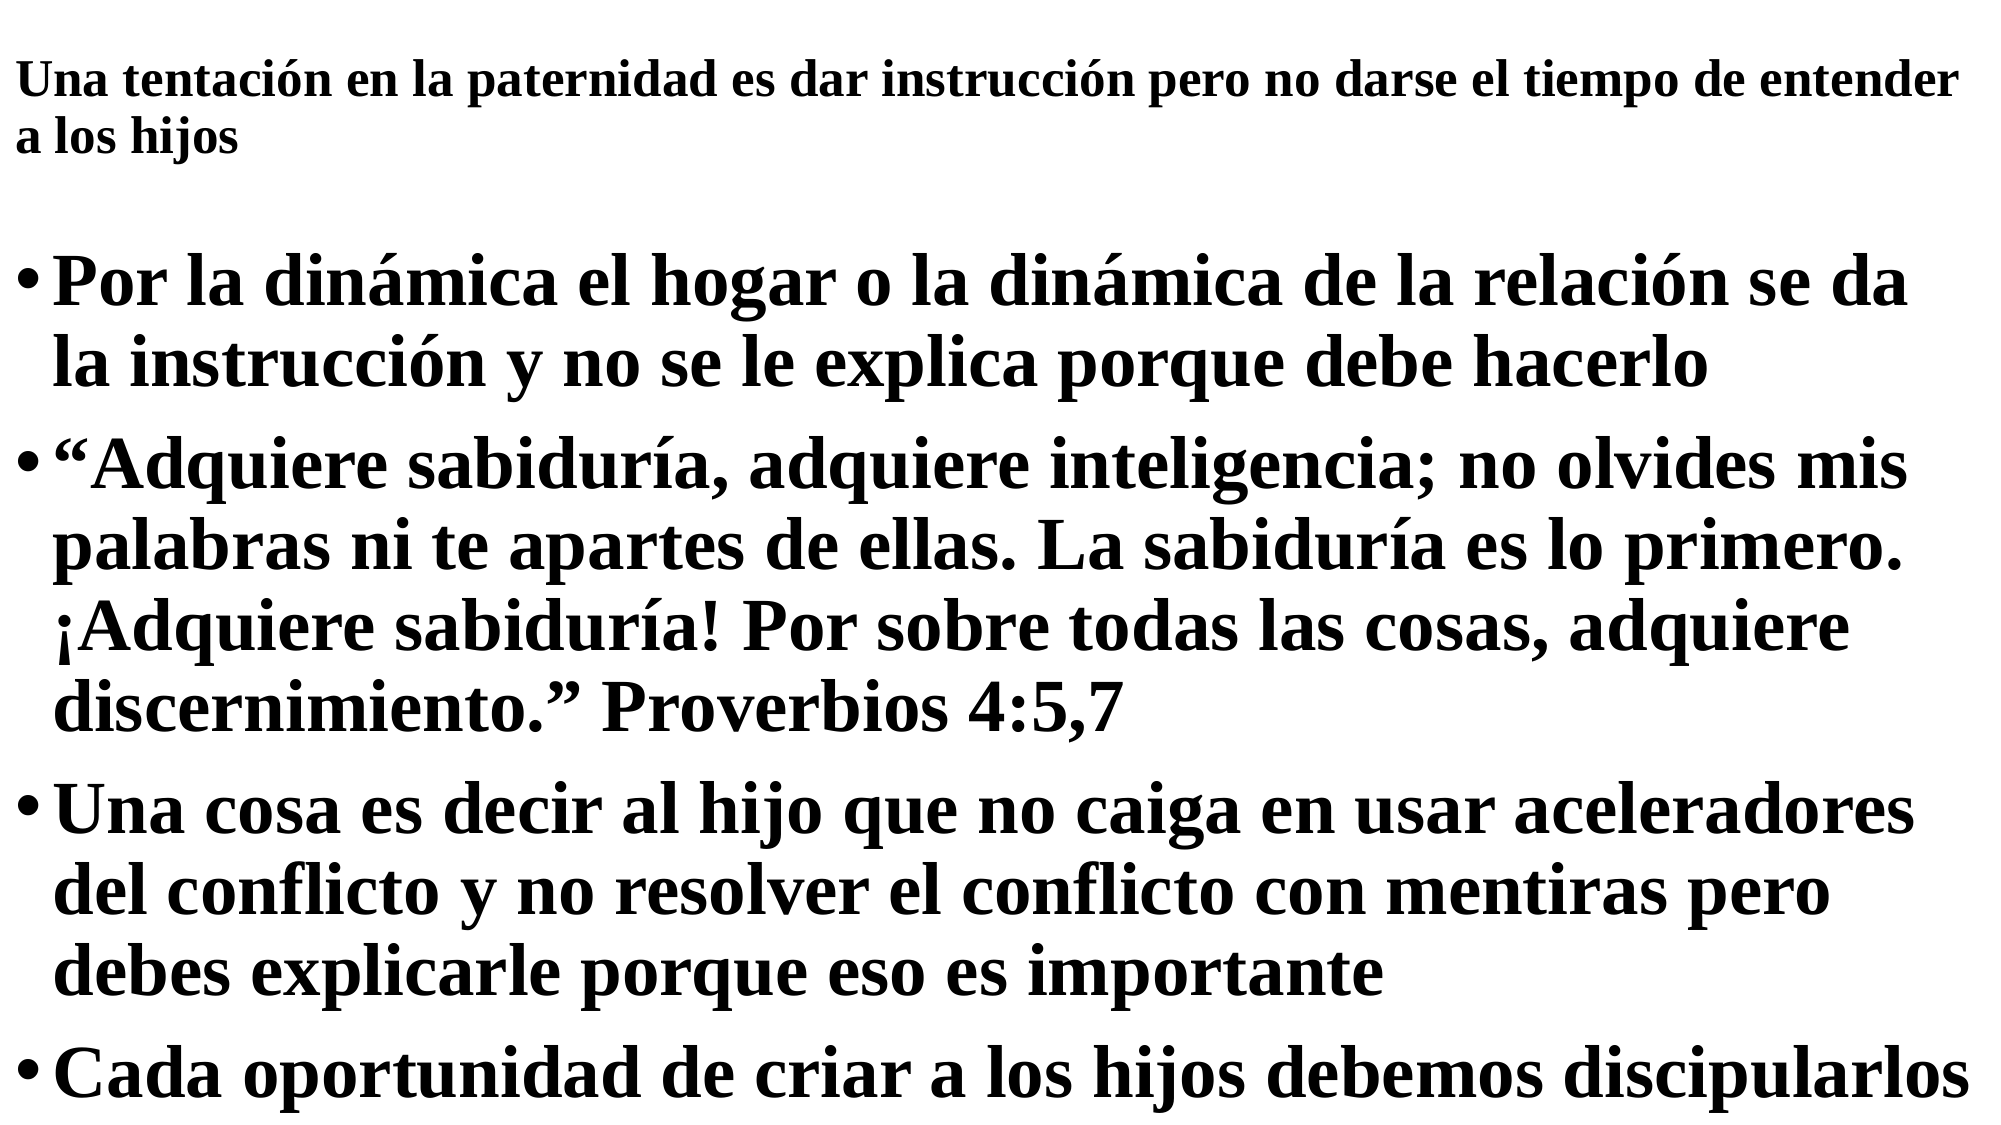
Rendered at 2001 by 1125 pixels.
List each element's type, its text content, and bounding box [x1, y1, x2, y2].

list Por la dinámica el hogar o la dinámica de la relación se da la instrucción y no se le explica porque debe hacerlo “Adquiere sabiduría, adquiere inteligencia; no olvides mis palabras ni te apartes de ellas. La sabiduría es lo primero. ¡Adquiere sabiduría! Por sobre todas las cosas, adquiere discernimiento.” Proverbios 4:5,7 Una cosa es decir al hijo que no caiga en usar aceleradores del conflicto y no resolver el conflicto con mentiras pero debes explicarle porque eso es importante Cada oportunidad de criar a los hijos debemos discipularlos [0, 233, 2000, 1125]
title Una tentación en la paternidad es dar instrucción pero no darse el tiempo de entender a los hijos [0, 42, 2000, 174]
